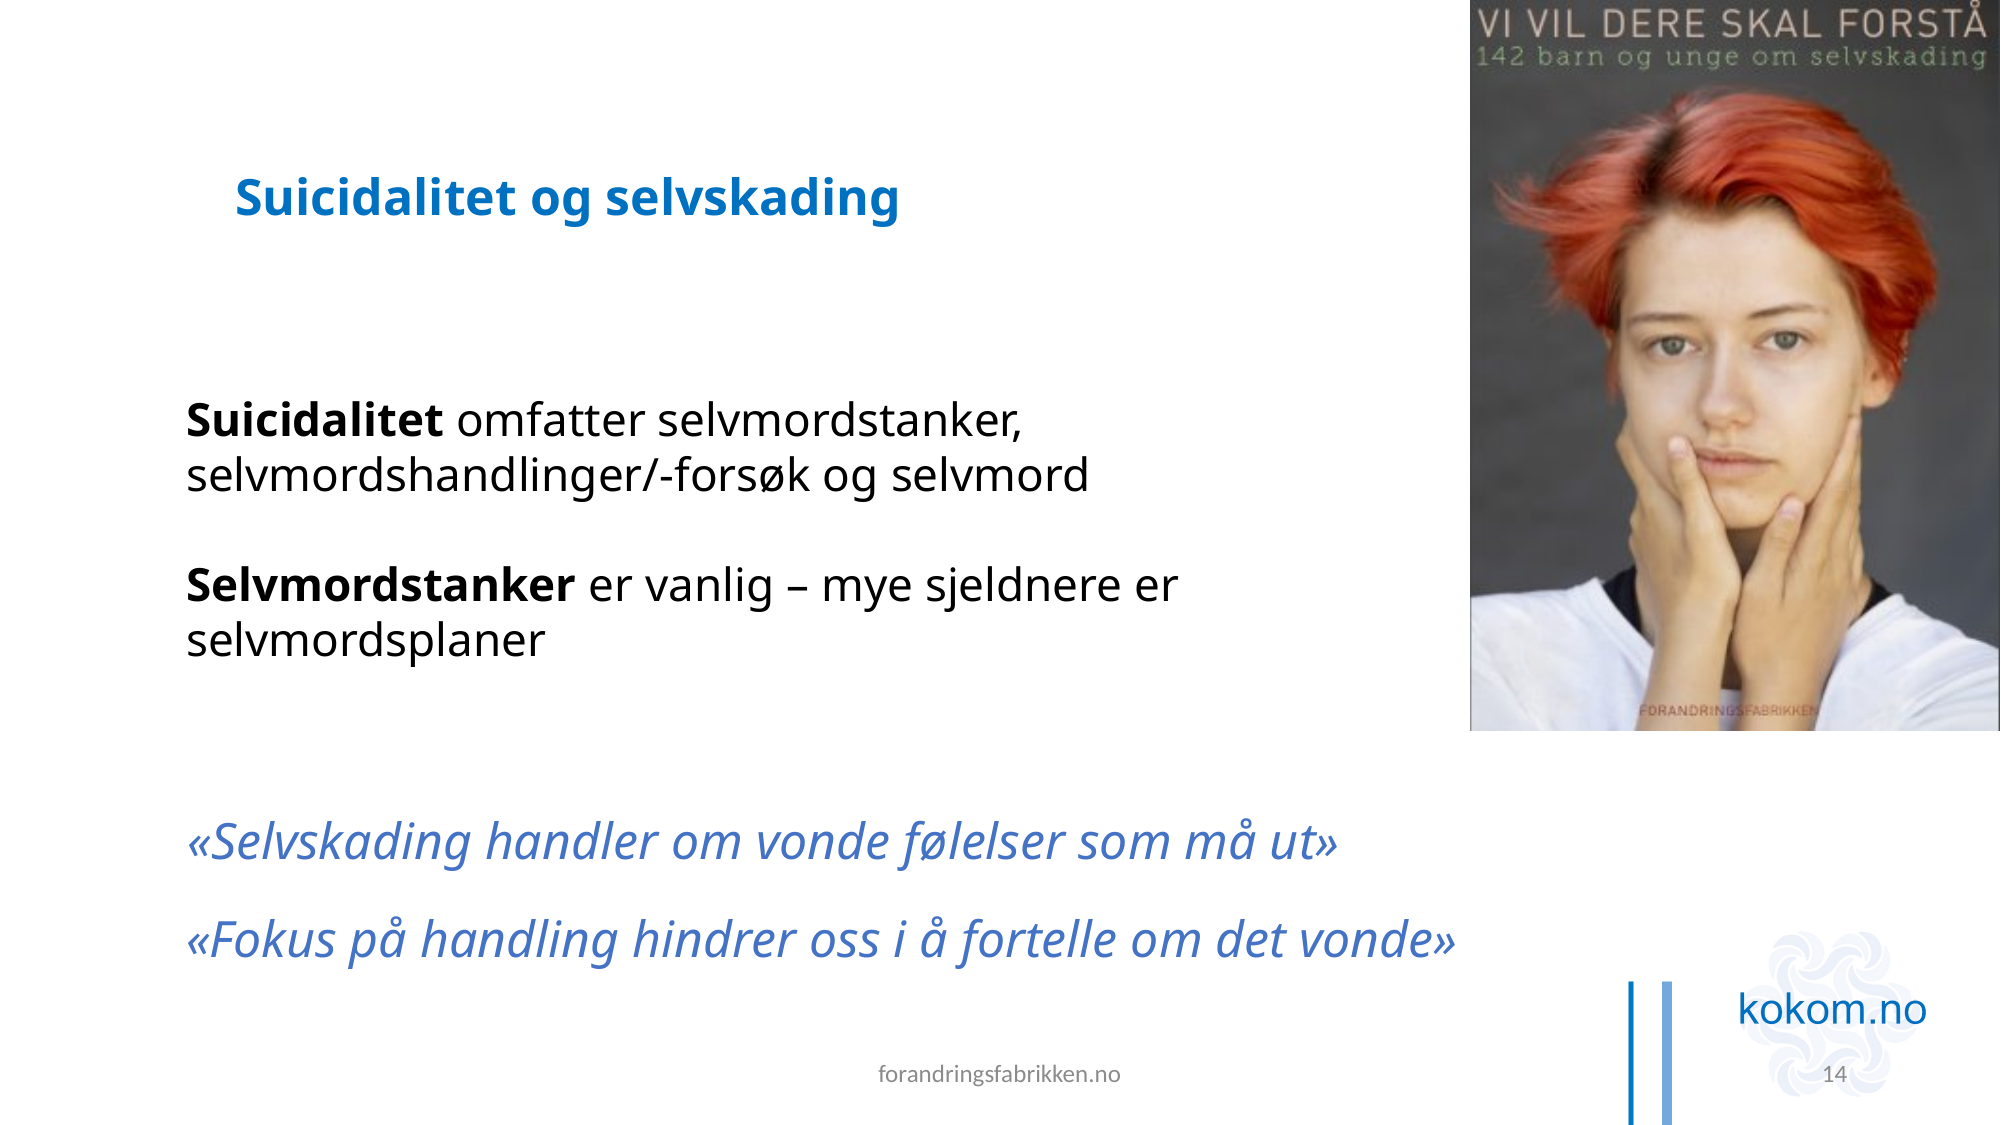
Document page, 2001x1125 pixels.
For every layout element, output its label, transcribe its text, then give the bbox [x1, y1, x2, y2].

footer forandringsfabrikken.no [662, 1042, 1338, 1103]
text_box «Selvskading handler om vonde følelser som må ut» [172, 802, 1723, 878]
text_box Suicidalitet og selvskading [220, 157, 930, 233]
picture [0, 0, 2001, 1125]
text_box Suicidalitet omfatter selvmordstanker, selvmordshandlinger/-forsøk og selvmord Selvmordstanker er vanlig – mye sjeldnere er selvmordsplaner [171, 383, 1464, 674]
text_box «Fokus på handling hindrer oss i å fortelle om det vonde» [171, 900, 1731, 976]
slide_number 14 [1412, 1042, 1863, 1103]
